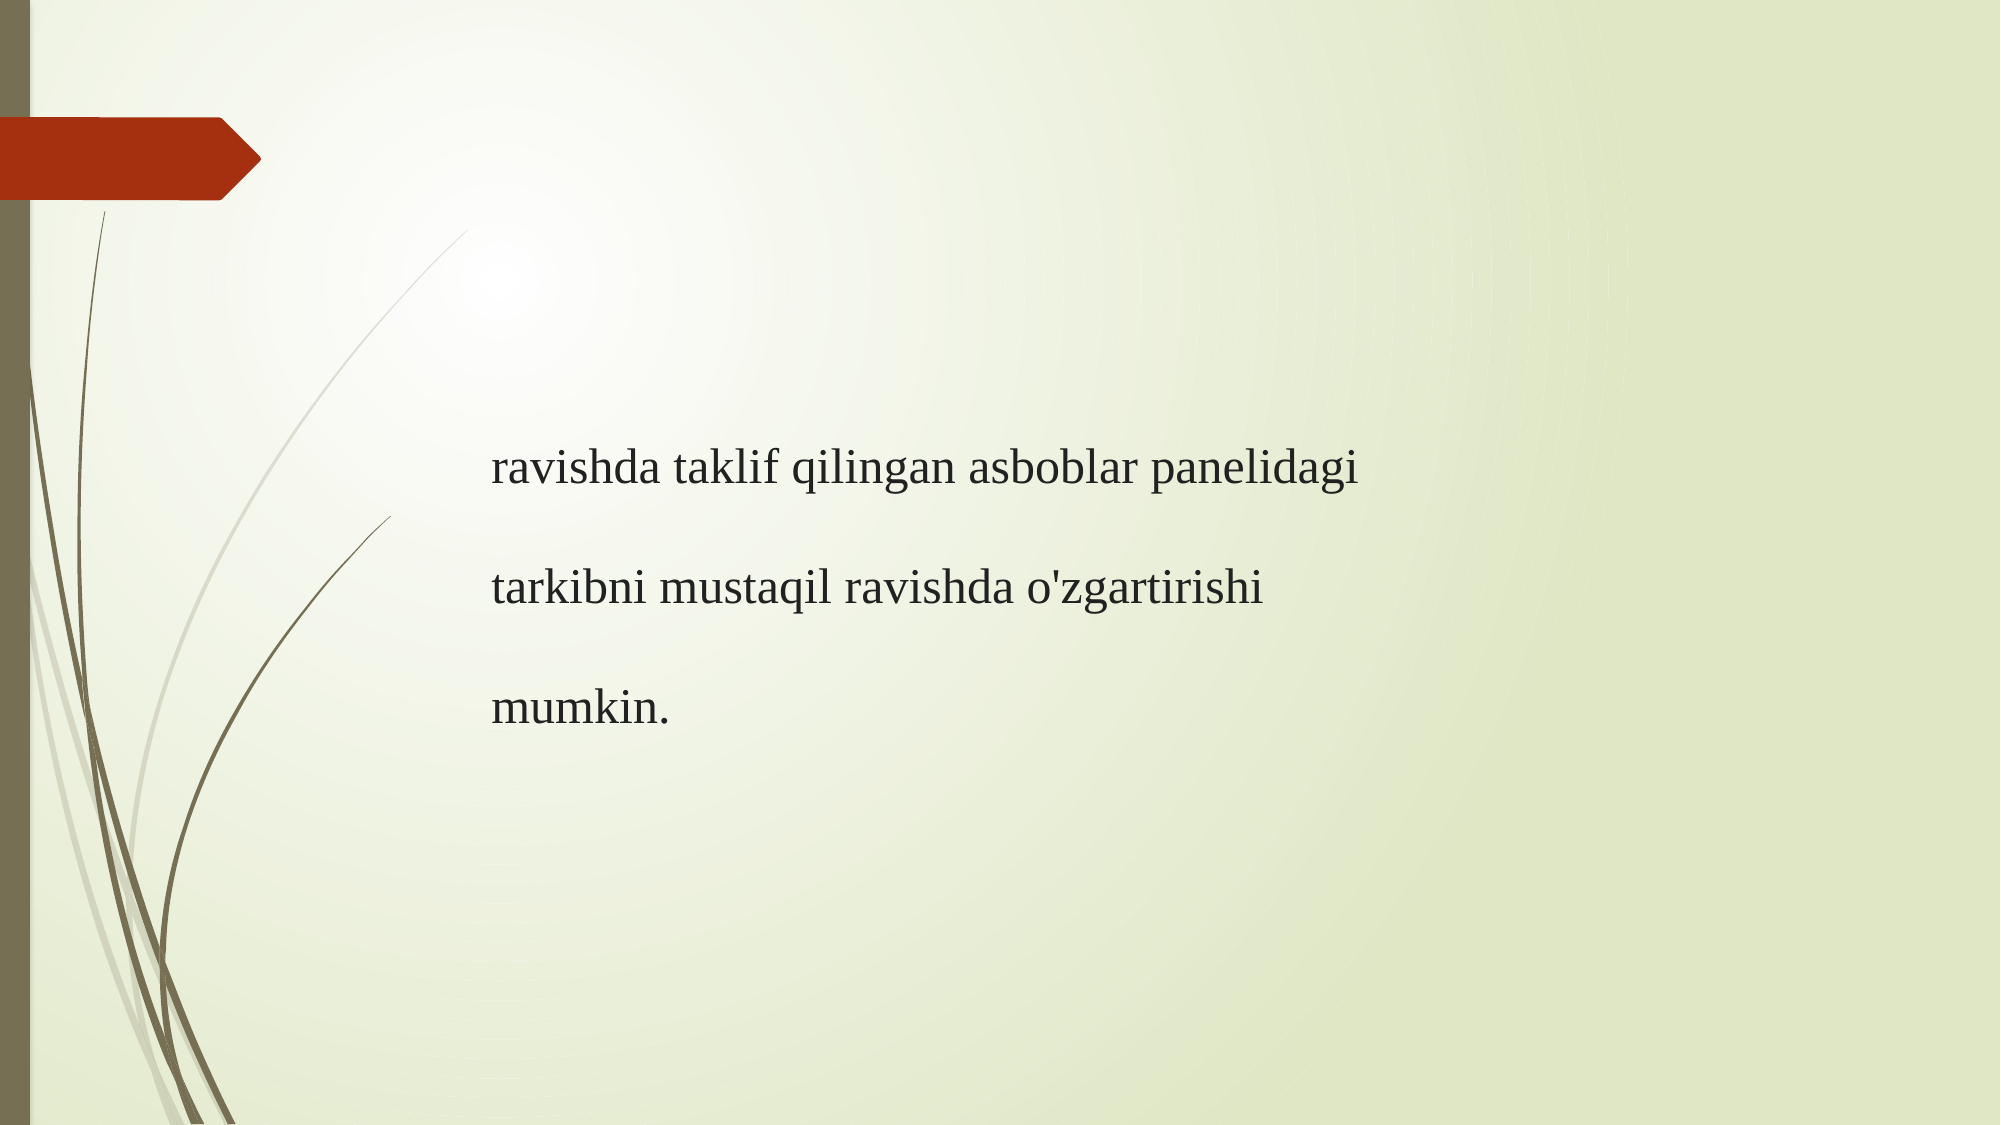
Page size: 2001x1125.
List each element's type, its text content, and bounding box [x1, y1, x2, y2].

text_box ravishda taklif qilingan asboblar panelidagi tarkibni mustaqil ravishda o'zgartirishi mumkin. [476, 365, 1391, 892]
